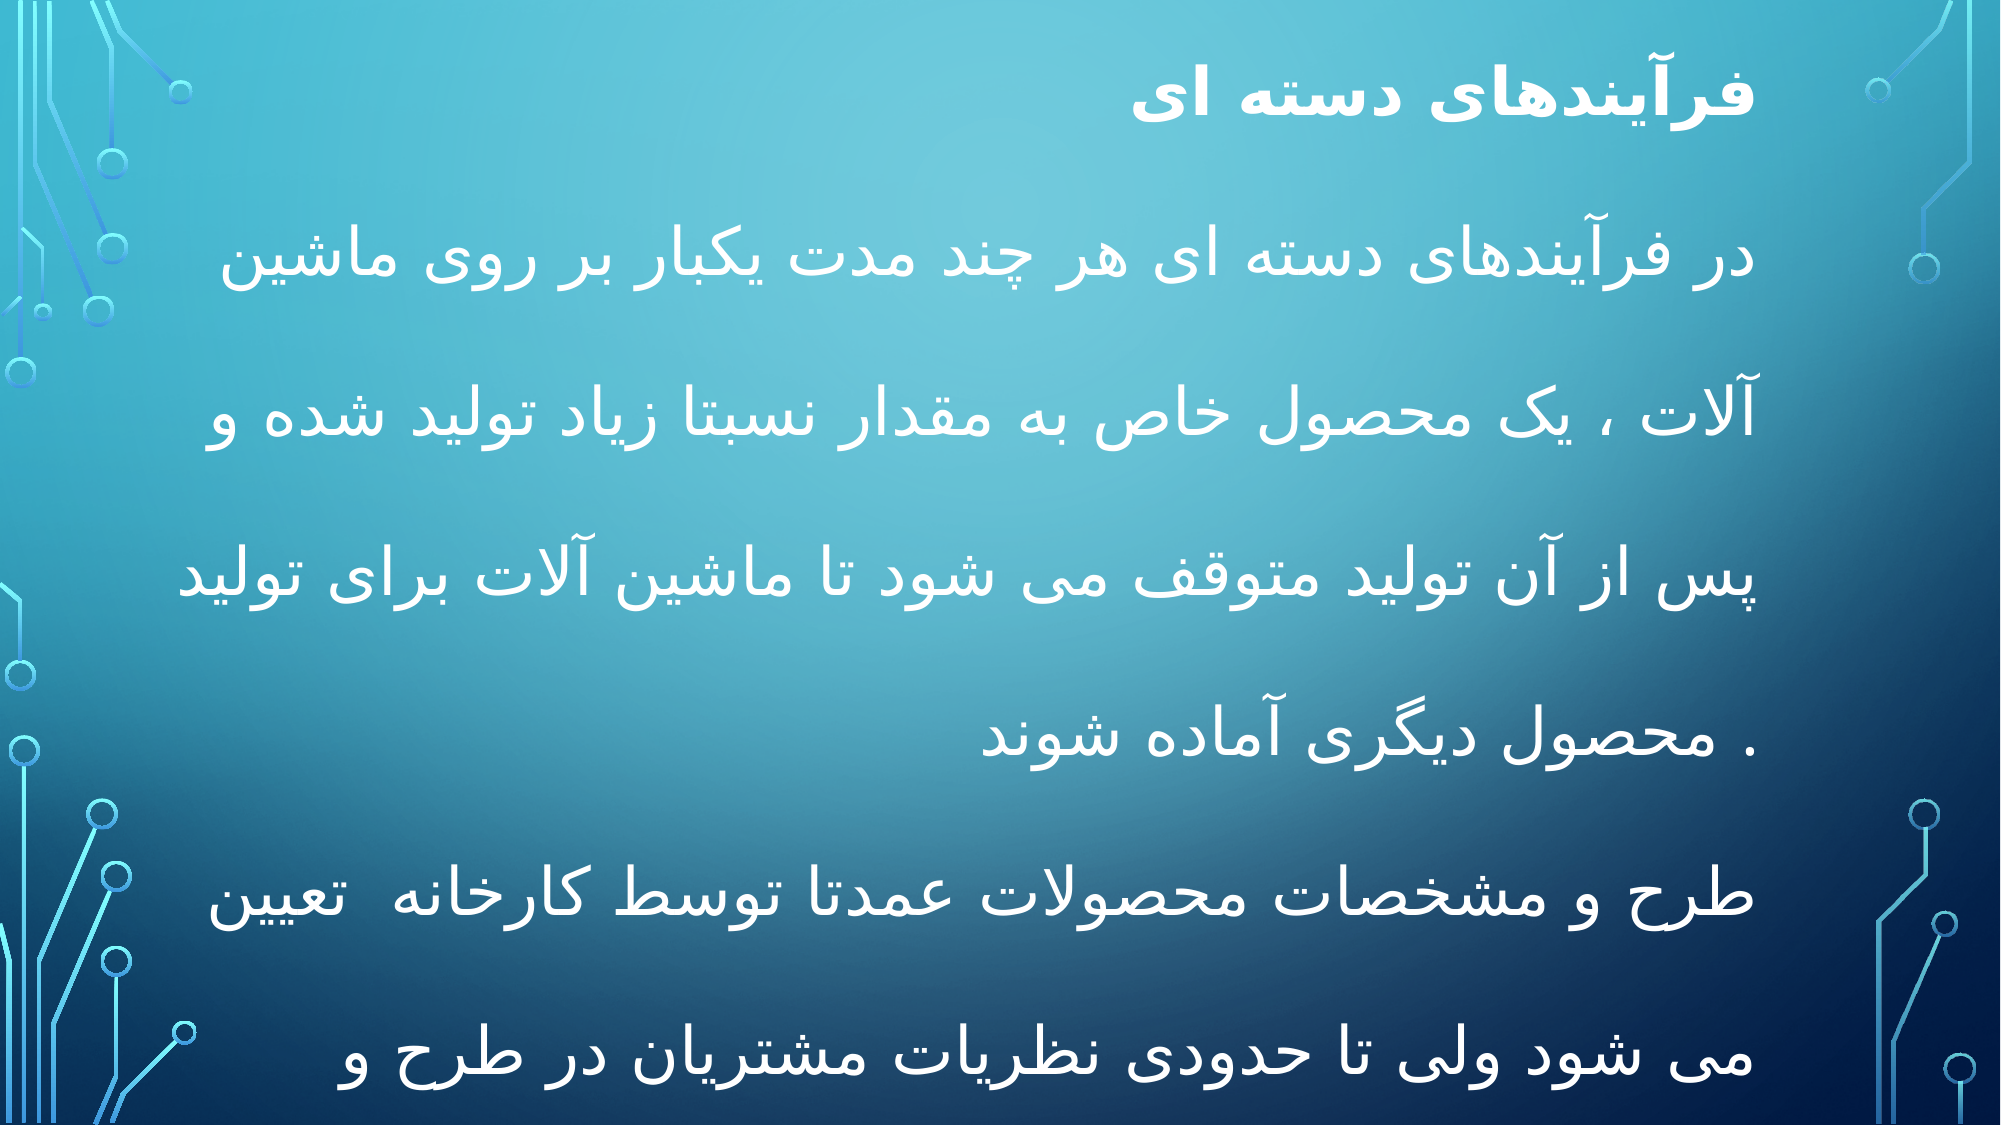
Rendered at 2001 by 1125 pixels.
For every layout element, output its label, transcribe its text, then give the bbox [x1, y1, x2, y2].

text_box فرآیندهای دسته ای در فرآیندهای دسته ای هر چند مدت یکبار بر روی ماشین آلات ، یک محصول خاص به مقدار نسبتا زیاد تولید شده و پس از آن تولید متوقف می شود تا ماشین آلات برای تولید محصول دیگری آماده شوند . طرح و مشخصات محصولات عمدتا توسط کارخانه تعیین می شود ولی تا حدودی نظریات مشتریان در طرح و مشخصات دخالت داده می شود . در این نوع صنایع نیز انقطاع تولید امکان پذیر و عملی است . [139, 41, 1775, 1125]
